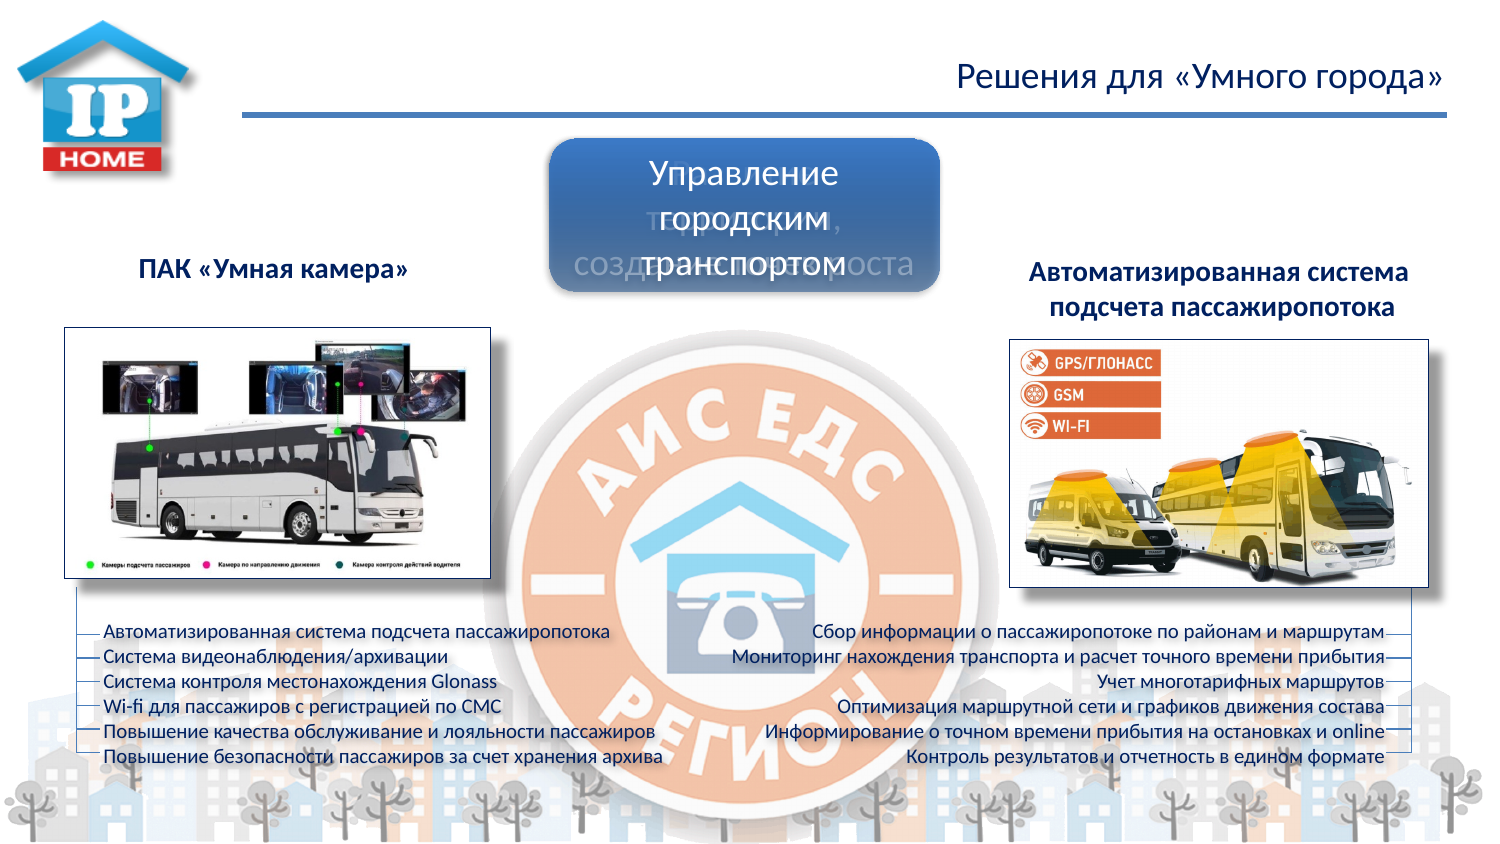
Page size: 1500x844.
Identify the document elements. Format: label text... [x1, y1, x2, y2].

text_box Решения для «Умного города» [941, 43, 1461, 104]
text_box ПАК «Умная камера» [0, 241, 550, 292]
picture [0, 308, 1500, 844]
picture [17, 19, 189, 171]
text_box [76, 586, 703, 824]
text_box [678, 586, 1412, 778]
text_box Автоматизированная система подсчета пассажиропотока [998, 244, 1447, 307]
text_box Управление городским транспортом [549, 138, 940, 292]
